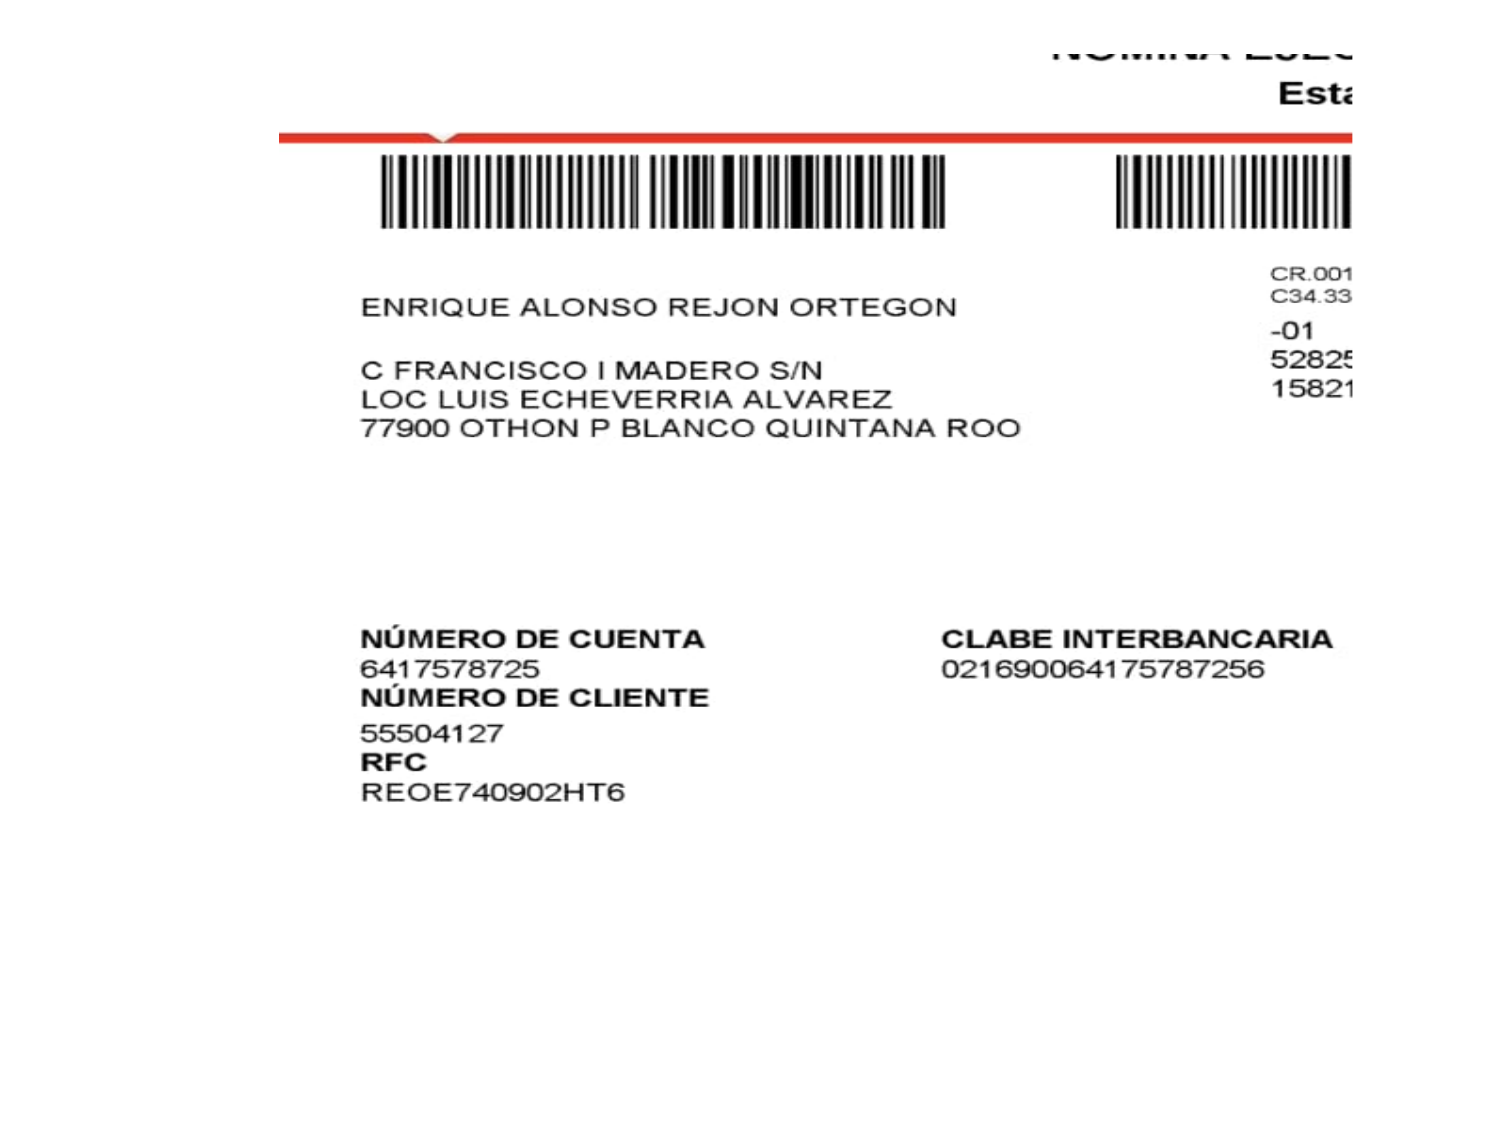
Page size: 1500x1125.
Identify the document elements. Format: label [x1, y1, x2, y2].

picture [277, 54, 1353, 835]
